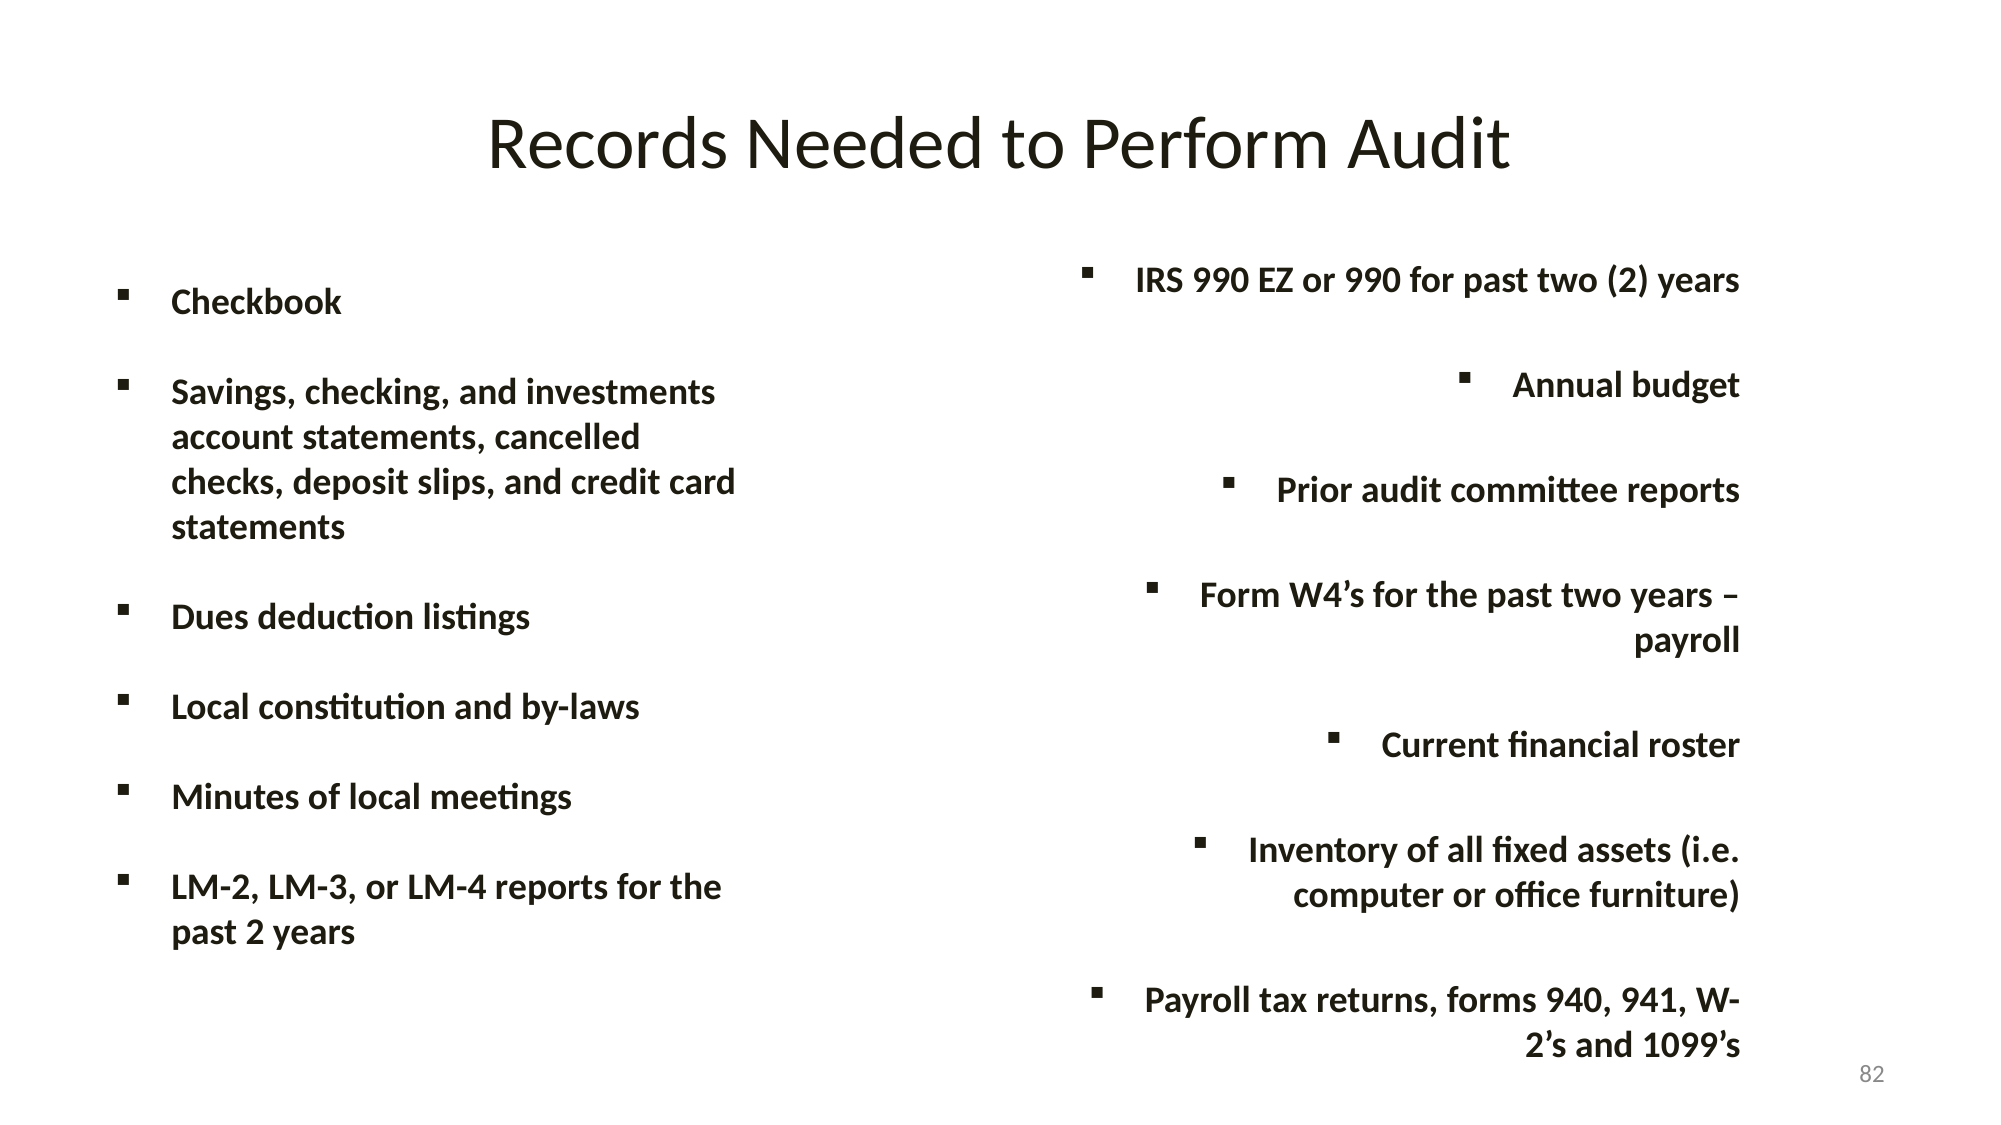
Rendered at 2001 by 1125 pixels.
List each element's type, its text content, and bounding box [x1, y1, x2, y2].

list IRS 990 EZ or 990 for past two (2) years Annual budget Prior audit committee reports Form W4’s for the past two years – payroll Current financial roster Inventory of all fixed assets (i.e. computer or office furniture) Payroll tax returns, forms 940, 941, W-2’s and 1099’s [1039, 247, 1756, 1028]
slide_number 82 [1433, 1042, 1900, 1103]
list Checkbook Savings, checking, and investments account statements, cancelled checks, deposit slips, and credit card statements Dues deduction listings Local constitution and by-laws Minutes of local meetings LM-2, LM-3, or LM-4 reports for the past 2 years [99, 269, 763, 918]
title Records Needed to Perform Audit [99, 45, 1900, 233]
